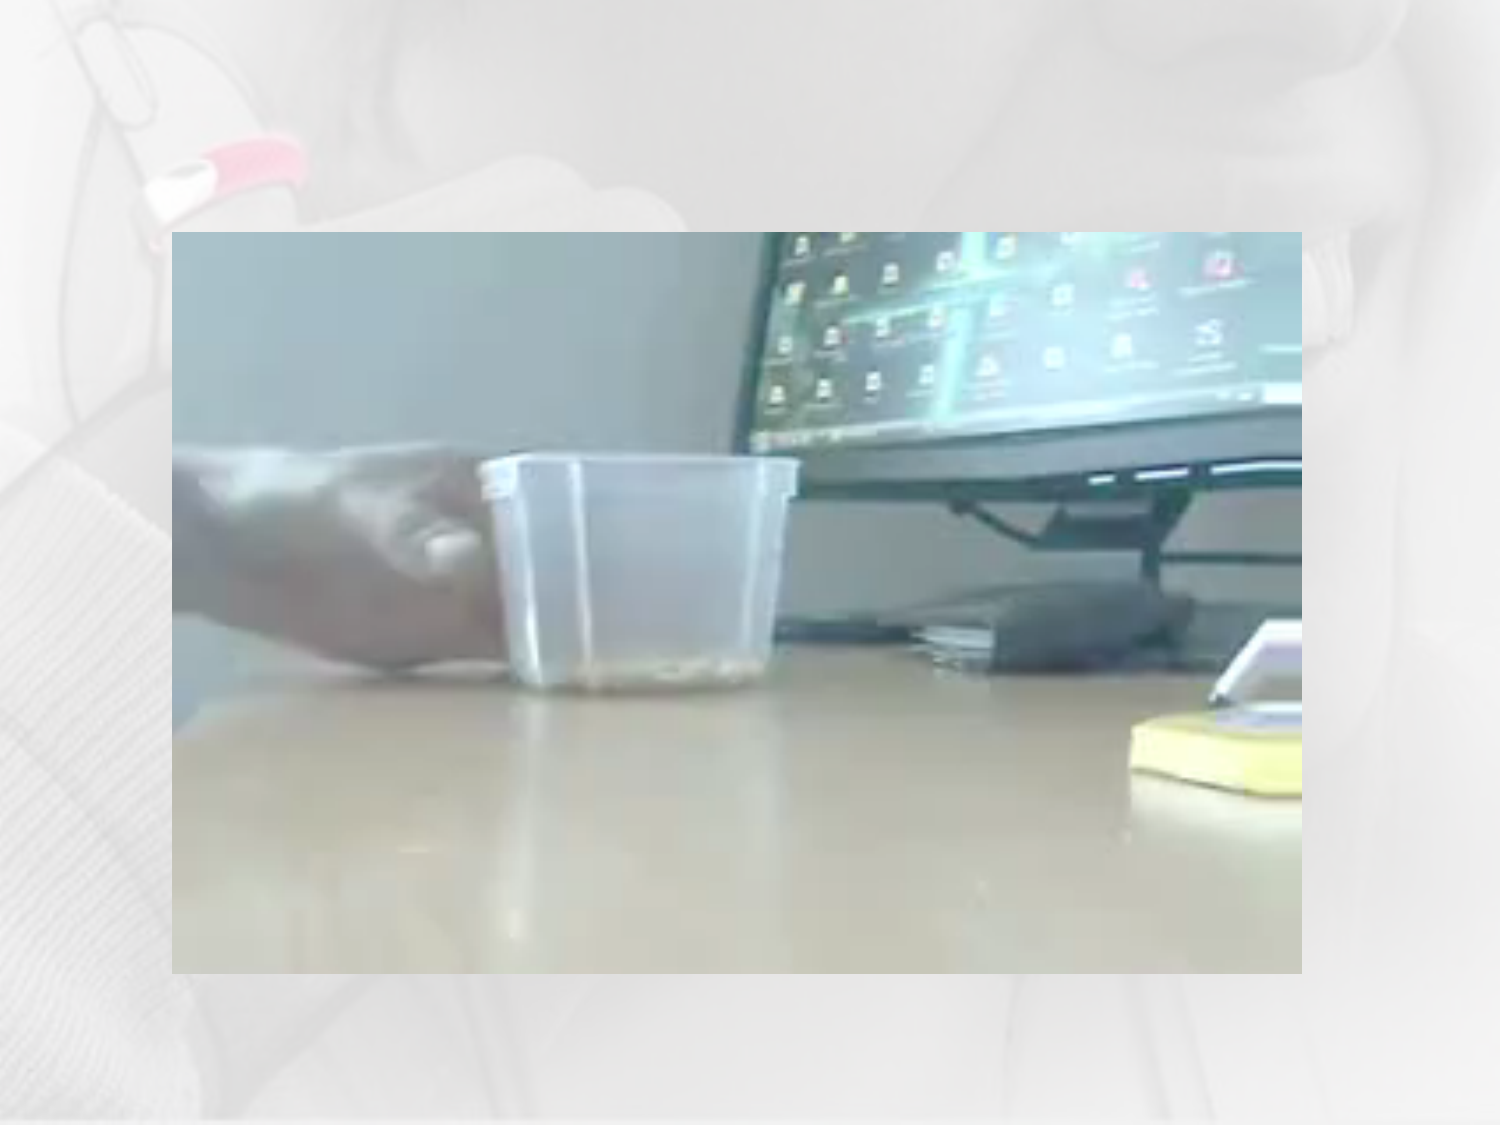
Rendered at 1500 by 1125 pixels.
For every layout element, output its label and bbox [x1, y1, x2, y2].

list [170, 231, 1303, 975]
